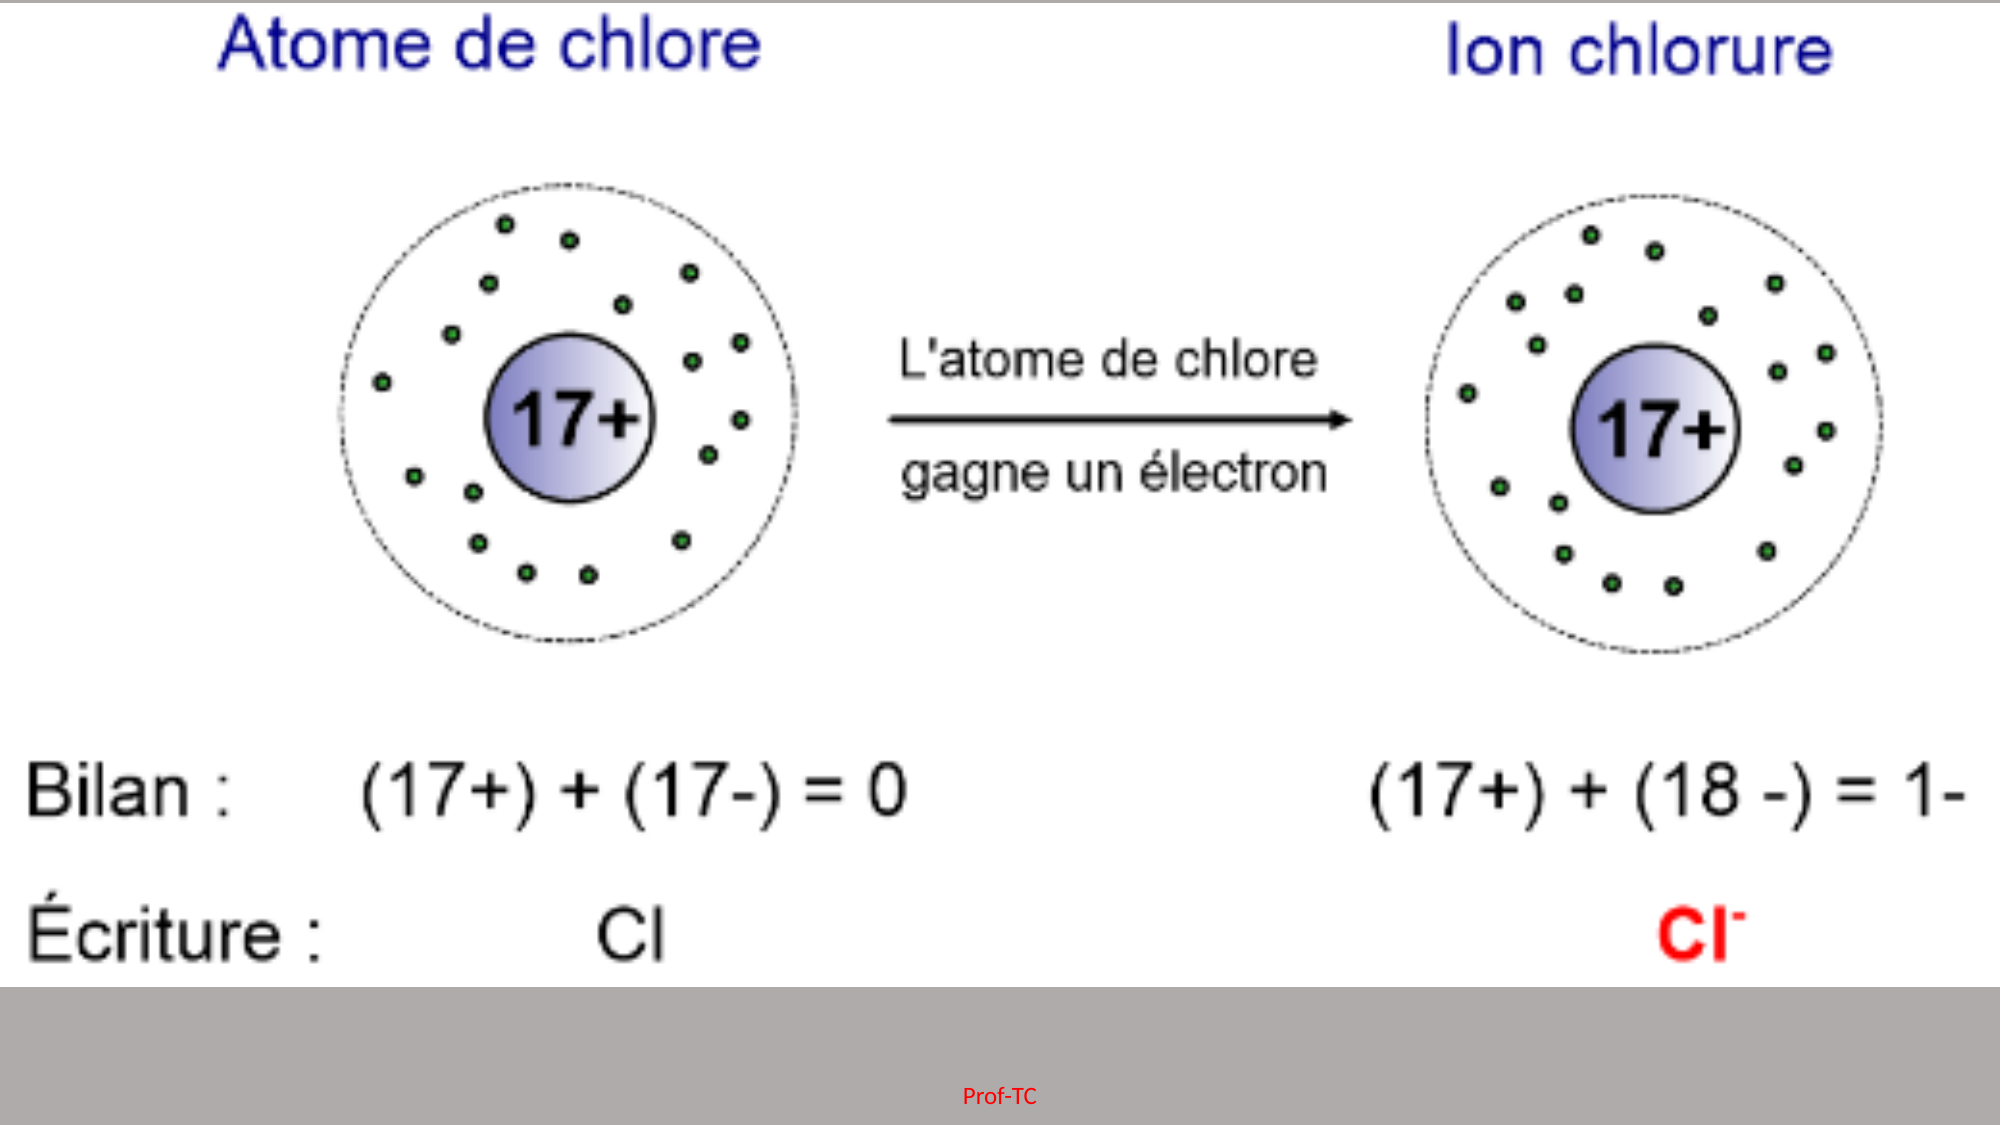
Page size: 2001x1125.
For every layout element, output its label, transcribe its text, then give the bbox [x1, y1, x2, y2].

picture [0, 2, 2000, 987]
footer Prof-TC [0, 1065, 2000, 1125]
